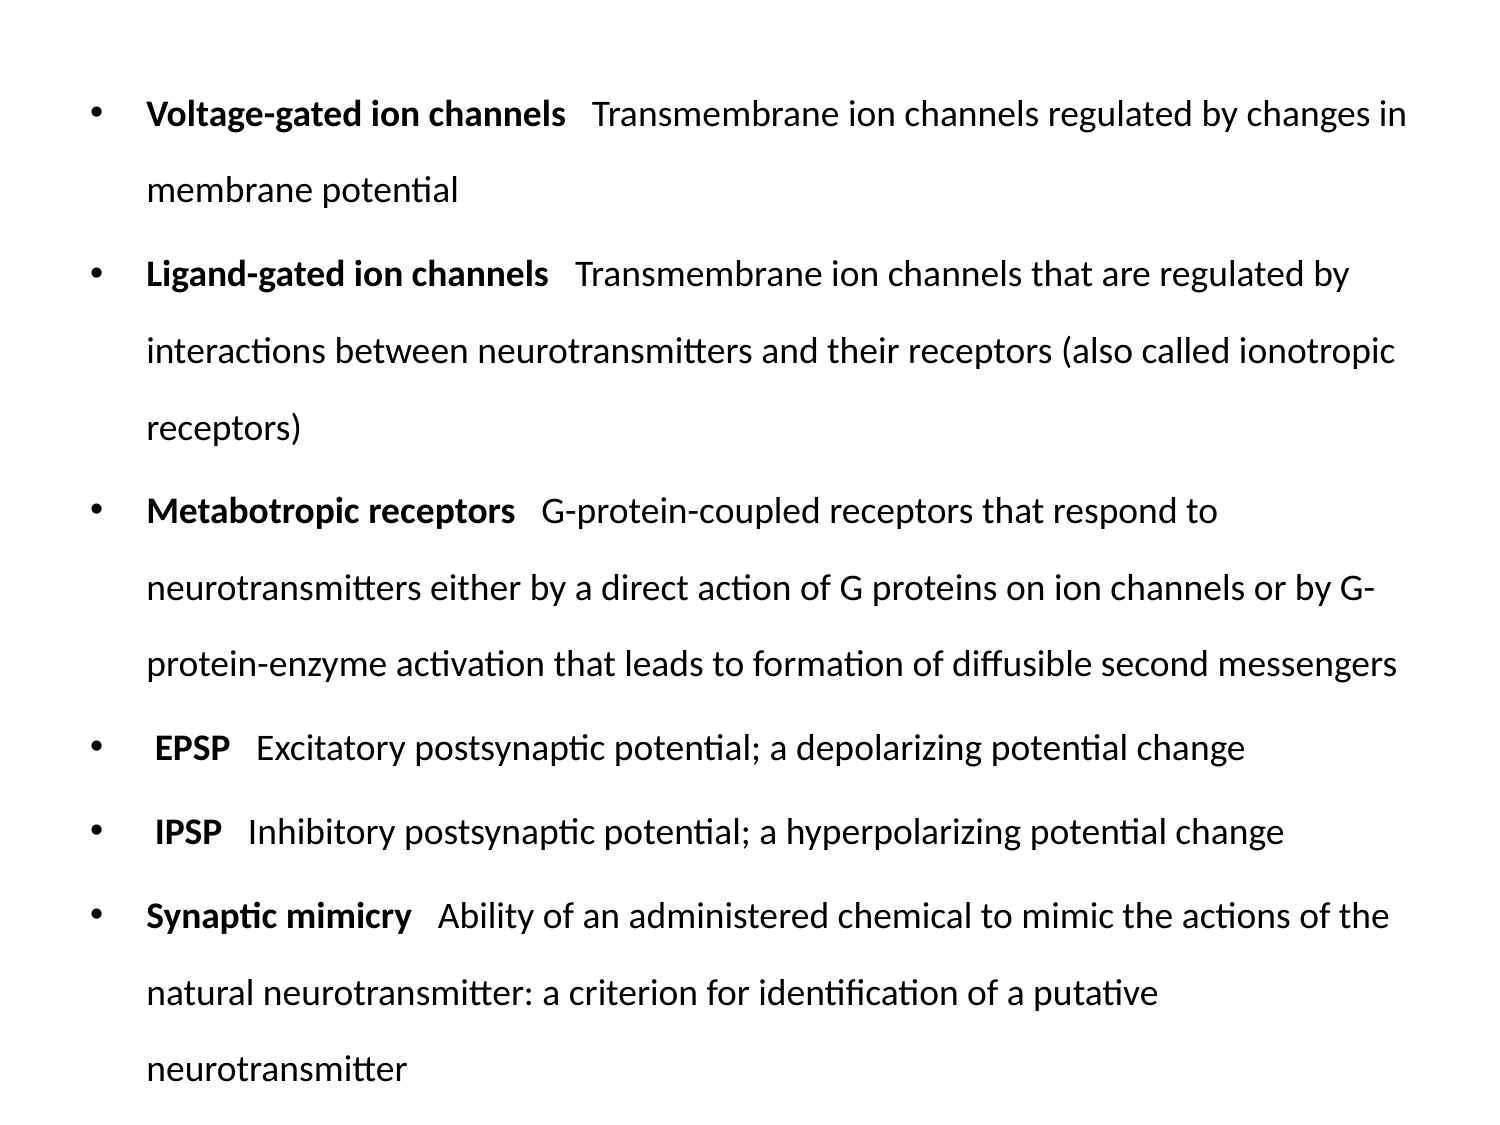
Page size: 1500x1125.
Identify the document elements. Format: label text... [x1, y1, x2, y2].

list Voltage-gated ion channels Transmembrane ion channels regulated by changes in membrane potential Ligand-gated ion channels Transmembrane ion channels that are regulated by interactions between neurotransmitters and their receptors (also called ionotropic receptors) Metabotropic receptors G-protein-coupled receptors that respond to neurotransmitters either by a direct action of G proteins on ion channels or by G-protein-enzyme activation that leads to formation of diffusible second messengers EPSP Excitatory postsynaptic potential; a depolarizing potential change IPSP Inhibitory postsynaptic potential; a hyperpolarizing potential change Synaptic mimicry Ability of an administered chemical to mimic the actions of the natural neurotransmitter: a criterion for identification of a putative neurotransmitter [75, 50, 1425, 1005]
